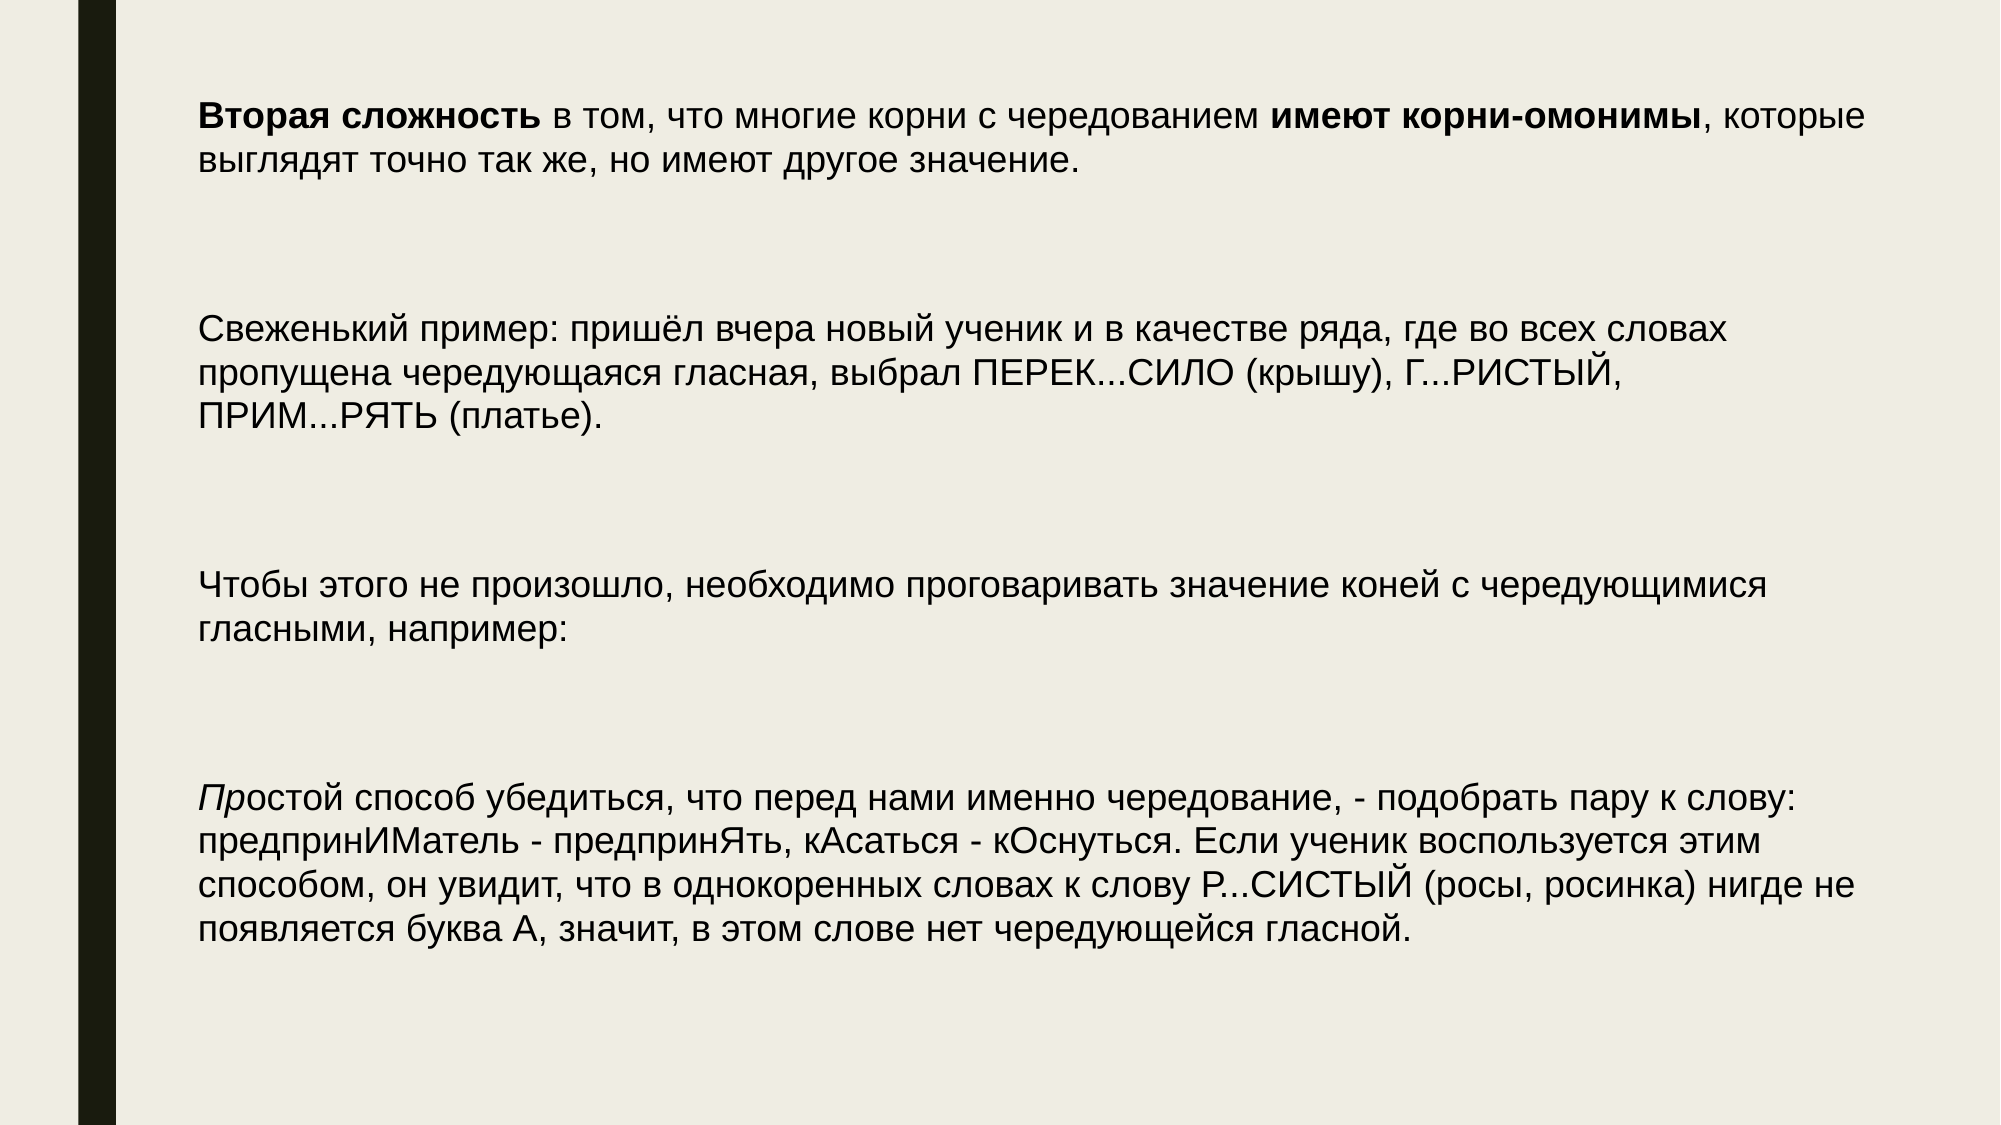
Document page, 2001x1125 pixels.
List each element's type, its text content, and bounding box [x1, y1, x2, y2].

text_box Вторая сложность в том, что многие корни с чередованием имеют корни-омонимы, которые выглядят точно так же, но имеют другое значение. Свеженький пример: пришёл вчера новый ученик и в качестве ряда, где во всех словах пропущена чередующаяся гласная, выбрал ПЕРЕК...СИЛО (крышу), Г...РИСТЫЙ, ПРИМ...РЯТЬ (платье). Чтобы этого не произошло, необходимо проговаривать значение коней с чередующимися гласными, например: Простой способ убедиться, что перед нами именно чередование, - подобрать пару к слову: предпринИМатель - предпринЯть, кАсаться - кОснуться. Если ученик воспользуется этим способом, он увидит, что в однокоренных словах к слову Р...СИСТЫЙ (росы, росинка) нигде не появляется буква А, значит, в этом слове нет чередующейся гласной. [183, 85, 1885, 957]
